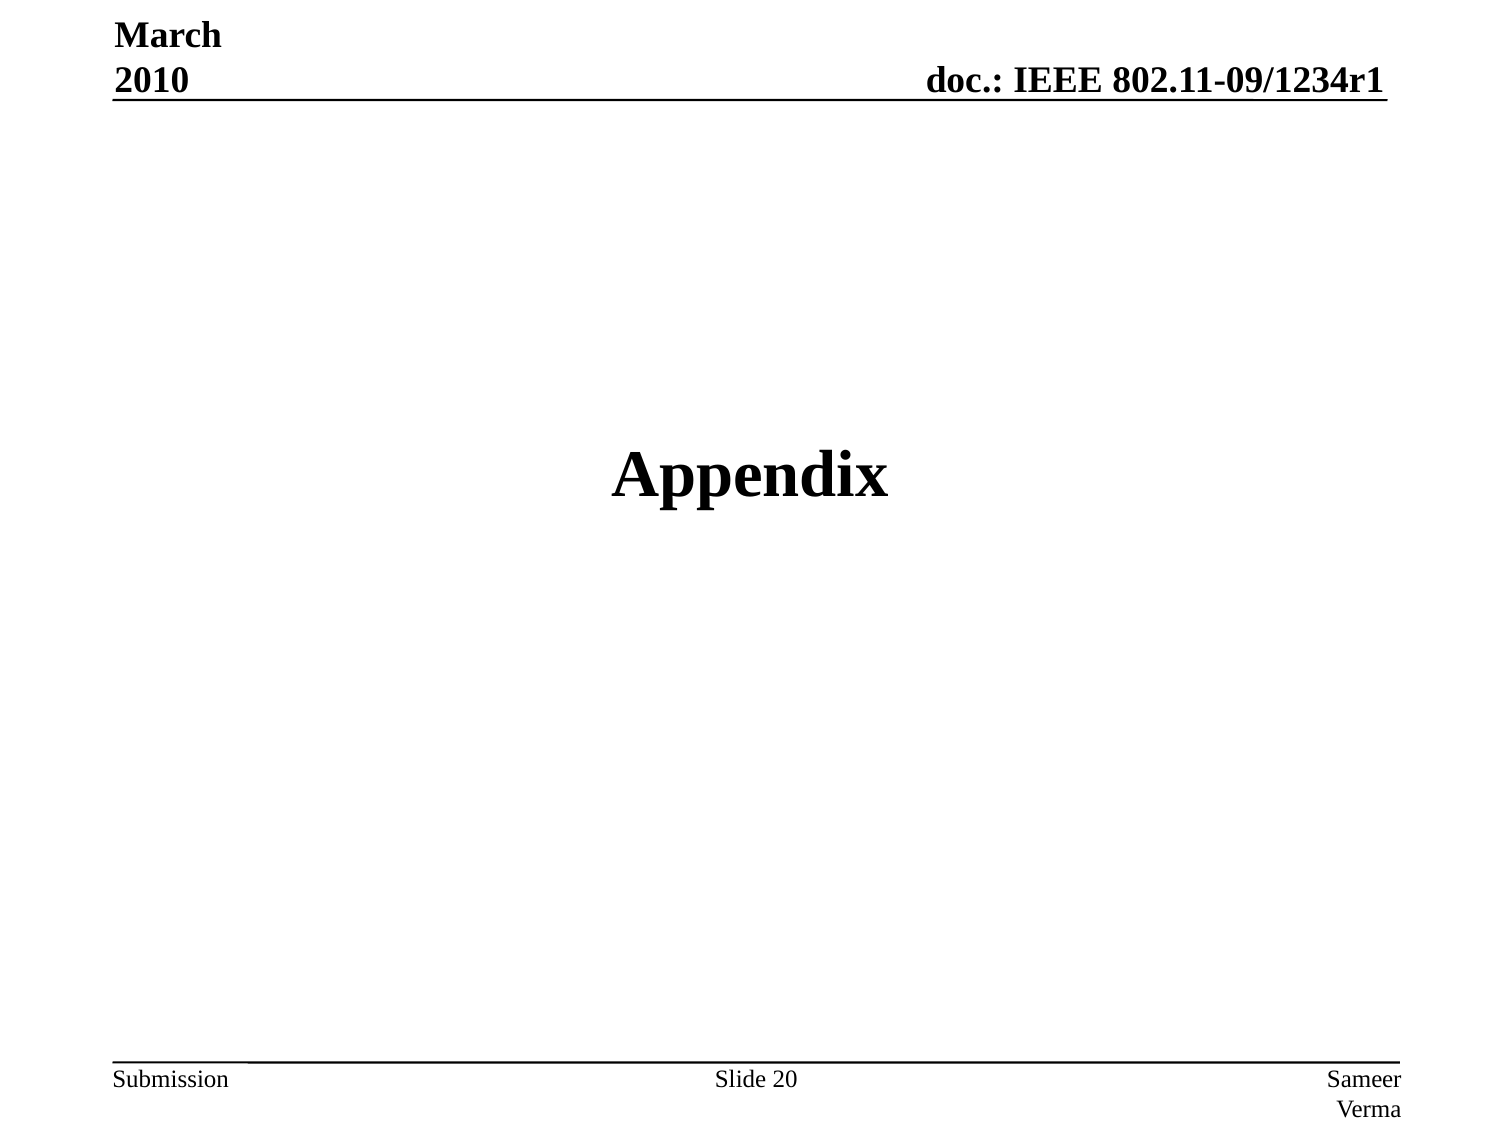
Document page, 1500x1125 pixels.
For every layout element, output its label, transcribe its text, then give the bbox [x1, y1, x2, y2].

title Appendix [112, 349, 1388, 591]
slide_number Slide 20 [712, 1061, 800, 1093]
footer Sameer Vermani, Qualcomm [1324, 1061, 1402, 1093]
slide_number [114, 54, 290, 101]
